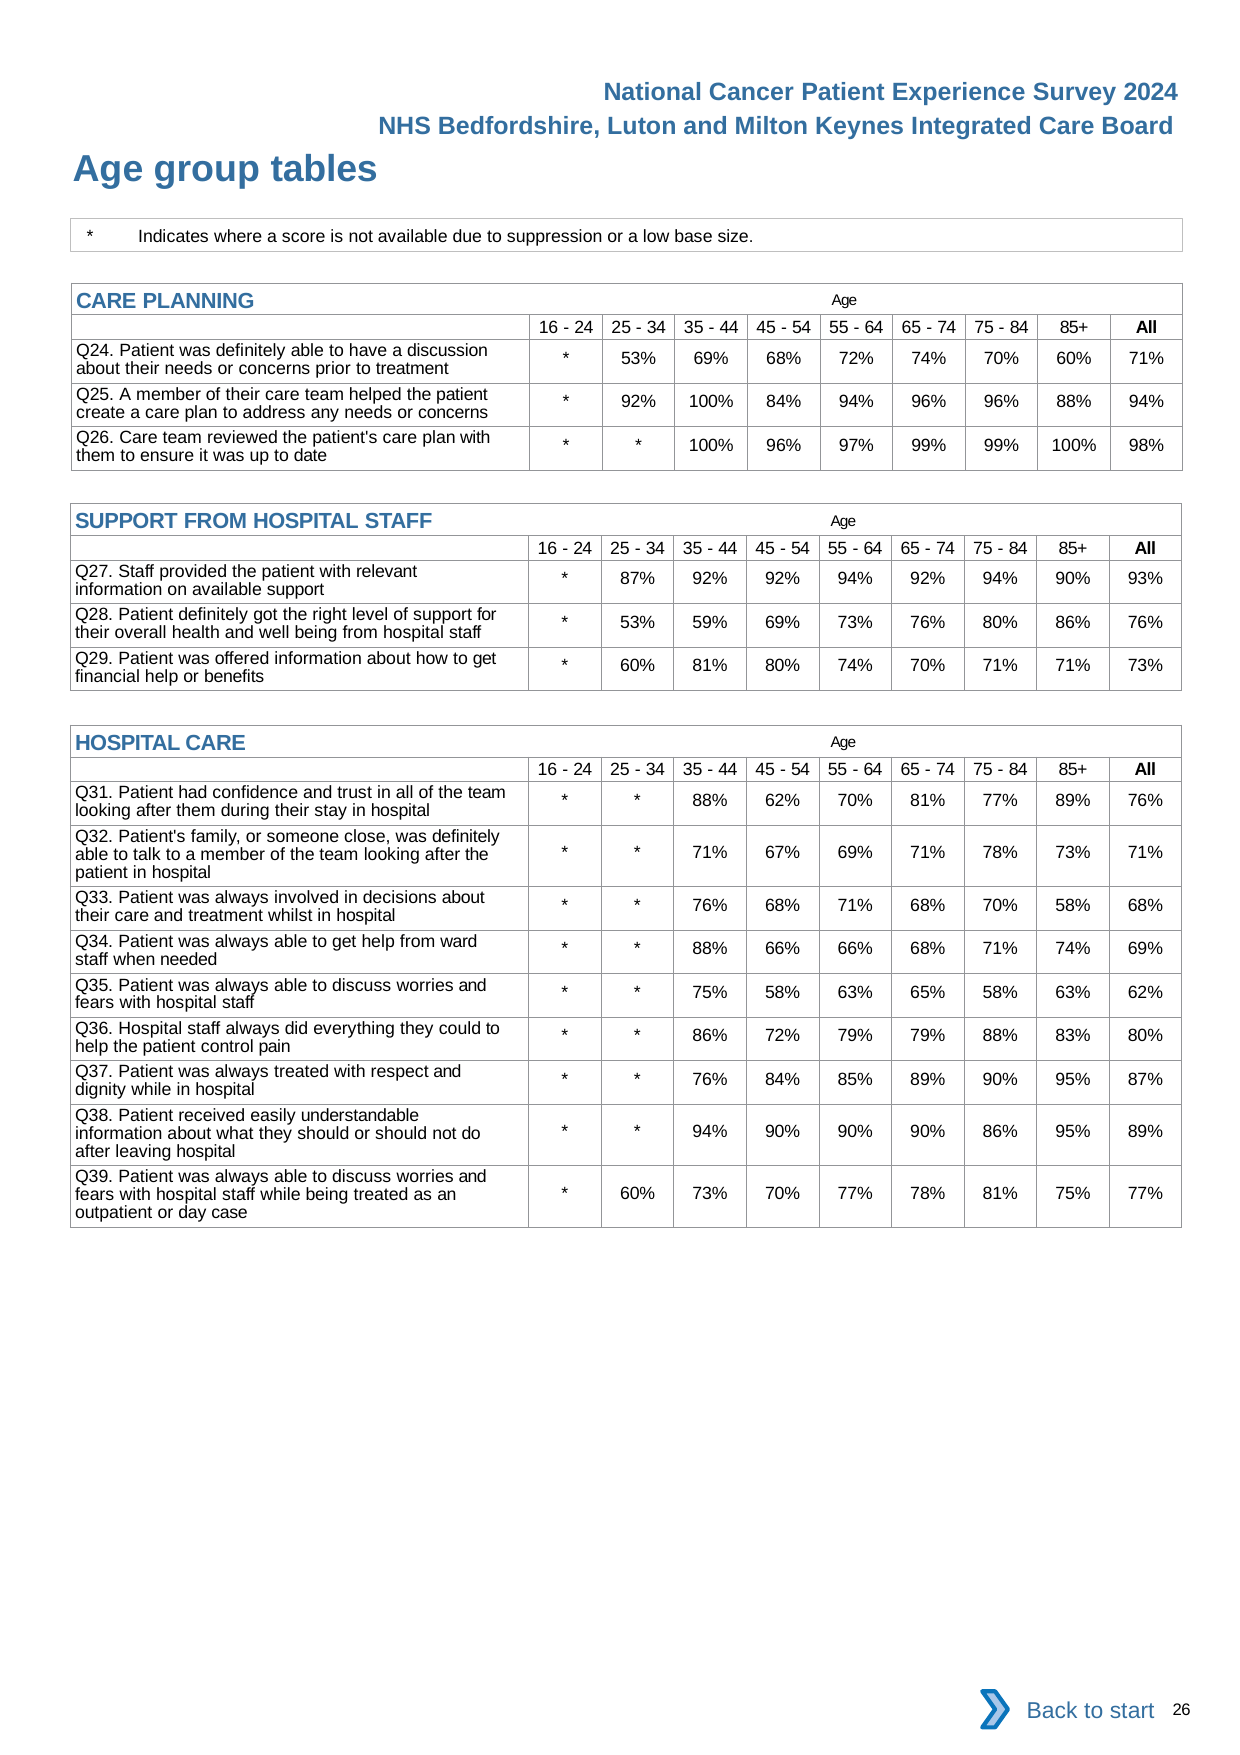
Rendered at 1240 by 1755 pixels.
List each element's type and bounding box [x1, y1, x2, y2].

table_cell [1110, 758, 1181, 781]
table_cell [747, 826, 819, 886]
table_cell [892, 1061, 964, 1104]
table_cell [529, 826, 601, 886]
table_cell [820, 561, 891, 603]
table_cell [966, 427, 1037, 470]
table_cell [893, 340, 965, 383]
table_cell [602, 1105, 673, 1165]
table_cell [1110, 1018, 1181, 1060]
table_cell [747, 1018, 819, 1060]
table_cell [965, 604, 1036, 647]
table_cell [965, 1018, 1036, 1060]
table_cell [965, 1061, 1036, 1104]
table_cell [1037, 782, 1109, 825]
table_cell [72, 340, 529, 383]
table_cell [529, 1166, 601, 1227]
table_cell [820, 604, 891, 647]
table_cell [748, 340, 820, 383]
table_cell [602, 974, 673, 1017]
table_cell [674, 826, 746, 886]
table_cell [1110, 1105, 1181, 1165]
table_cell [675, 427, 747, 470]
table_cell [820, 758, 891, 781]
table_cell [820, 826, 891, 886]
table_cell [71, 648, 528, 690]
table_cell [1038, 427, 1110, 470]
table_cell [1110, 604, 1181, 647]
table_cell [820, 1105, 891, 1165]
table_cell [529, 536, 601, 560]
table_cell [529, 974, 601, 1017]
table_cell [1038, 340, 1110, 383]
table_cell [892, 561, 964, 603]
table_cell [1037, 604, 1109, 647]
table_cell [820, 1061, 891, 1104]
table_cell [602, 648, 673, 690]
table_cell [1110, 536, 1181, 560]
table_cell [71, 604, 528, 647]
table_cell [1038, 384, 1110, 426]
table_cell [966, 384, 1037, 426]
table_cell [965, 648, 1036, 690]
table_cell [529, 604, 601, 647]
table_cell [1110, 826, 1181, 886]
table_cell [892, 931, 964, 973]
table_cell [747, 1105, 819, 1165]
table_cell [71, 887, 528, 930]
table_cell [966, 340, 1037, 383]
table_cell [965, 1105, 1036, 1165]
table_cell [1111, 384, 1182, 426]
table_cell [603, 427, 674, 470]
table_cell [1037, 826, 1109, 886]
table_cell [1110, 931, 1181, 973]
table_cell [674, 1061, 746, 1104]
table_cell [675, 315, 747, 339]
table_header [71, 504, 1181, 535]
table_cell [529, 782, 601, 825]
table_cell [529, 1061, 601, 1104]
table_cell [747, 1166, 819, 1227]
table_cell [529, 1105, 601, 1165]
table_cell [602, 1166, 673, 1227]
table_cell [530, 427, 602, 470]
table_cell [748, 427, 820, 470]
text_box [363, 68, 1194, 147]
table_cell [602, 826, 673, 886]
table_cell [72, 427, 529, 470]
table_cell [71, 782, 528, 825]
table_cell [820, 931, 891, 973]
title [70, 252, 690, 438]
table_cell [966, 315, 1037, 339]
table_cell [965, 974, 1036, 1017]
title [70, 144, 690, 218]
table_cell [71, 536, 528, 560]
table_cell [1111, 340, 1182, 383]
table_cell [602, 536, 673, 560]
table_cell [748, 315, 820, 339]
table_cell [965, 536, 1036, 560]
table_cell [674, 931, 746, 973]
table_cell [893, 384, 965, 426]
table_cell [674, 648, 746, 690]
table_cell [602, 1061, 673, 1104]
table_cell [747, 1061, 819, 1104]
table_cell [965, 931, 1036, 973]
table_header [71, 726, 1181, 757]
table_cell [965, 826, 1036, 886]
table_cell [747, 648, 819, 690]
table_cell [747, 604, 819, 647]
table_cell [965, 758, 1036, 781]
table_cell [1110, 561, 1181, 603]
table_cell [1037, 1105, 1109, 1165]
table_cell [674, 1166, 746, 1227]
table_cell [675, 384, 747, 426]
table_cell [1037, 561, 1109, 603]
table_cell [603, 340, 674, 383]
table_cell [1110, 887, 1181, 930]
table_cell [529, 1018, 601, 1060]
table_cell [892, 604, 964, 647]
table_cell [965, 887, 1036, 930]
table_cell [1110, 648, 1181, 690]
slide_number [1170, 1699, 1234, 1720]
table_cell [1037, 974, 1109, 1017]
table_cell [748, 384, 820, 426]
table_cell [821, 315, 892, 339]
table_cell [71, 974, 528, 1017]
table_cell [1037, 758, 1109, 781]
table_cell [71, 1018, 528, 1060]
table_cell [602, 758, 673, 781]
table_cell [529, 648, 601, 690]
table_header [72, 284, 1182, 314]
table_cell [892, 974, 964, 1017]
table_cell [602, 604, 673, 647]
table_cell [674, 561, 746, 603]
table_cell [892, 887, 964, 930]
table_cell [893, 315, 965, 339]
table_cell [72, 384, 529, 426]
table_cell [1037, 648, 1109, 690]
table_cell [747, 782, 819, 825]
table_cell [602, 887, 673, 930]
table_cell [892, 1018, 964, 1060]
table_cell [820, 974, 891, 1017]
table_cell [747, 758, 819, 781]
table_cell [674, 782, 746, 825]
table_cell [675, 340, 747, 383]
table_cell [820, 1018, 891, 1060]
table_cell [821, 340, 892, 383]
text_box [981, 1677, 1170, 1741]
table_cell [892, 1105, 964, 1165]
table_cell [892, 1166, 964, 1227]
table_cell [747, 536, 819, 560]
table_cell [1110, 1061, 1181, 1104]
table_cell [820, 887, 891, 930]
table_cell [821, 384, 892, 426]
table_cell [1038, 315, 1110, 339]
table_cell [747, 931, 819, 973]
table_cell [747, 974, 819, 1017]
table_cell [71, 758, 528, 781]
text_box [70, 218, 1183, 252]
table_cell [820, 536, 891, 560]
table_cell [892, 648, 964, 690]
table_cell [674, 887, 746, 930]
table_cell [529, 887, 601, 930]
table_cell [1037, 1166, 1109, 1227]
table_cell [820, 648, 891, 690]
table_cell [71, 826, 528, 886]
table_cell [674, 1018, 746, 1060]
table_cell [893, 427, 965, 470]
table_cell [1110, 974, 1181, 1017]
table_cell [71, 1166, 528, 1227]
table_cell [1110, 1166, 1181, 1227]
table_cell [820, 782, 891, 825]
table_cell [965, 1166, 1036, 1227]
table_cell [821, 427, 892, 470]
table_cell [1111, 315, 1182, 339]
table_cell [530, 315, 602, 339]
table_cell [892, 536, 964, 560]
table_cell [71, 1061, 528, 1104]
table_cell [1037, 1061, 1109, 1104]
table_cell [747, 887, 819, 930]
table_cell [1037, 536, 1109, 560]
table_cell [965, 782, 1036, 825]
table_cell [674, 536, 746, 560]
table_cell [530, 384, 602, 426]
table_cell [602, 782, 673, 825]
table_cell [71, 931, 528, 973]
table_cell [530, 340, 602, 383]
table_cell [603, 384, 674, 426]
table_cell [71, 561, 528, 603]
table_cell [892, 826, 964, 886]
table_cell [529, 561, 601, 603]
table_cell [674, 758, 746, 781]
table_cell [602, 561, 673, 603]
table_cell [892, 758, 964, 781]
table_cell [529, 931, 601, 973]
table_cell [892, 782, 964, 825]
table_cell [1037, 887, 1109, 930]
table_cell [1037, 931, 1109, 973]
table_cell [529, 758, 601, 781]
table_cell [1111, 427, 1182, 470]
table_cell [602, 1018, 673, 1060]
table_cell [674, 974, 746, 1017]
table_cell [602, 931, 673, 973]
table_cell [603, 315, 674, 339]
table_cell [747, 561, 819, 603]
table_cell [674, 1105, 746, 1165]
table_cell [71, 1105, 528, 1165]
table_cell [965, 561, 1036, 603]
table_cell [674, 604, 746, 647]
table_cell [72, 315, 529, 339]
table_cell [1037, 1018, 1109, 1060]
table_cell [820, 1166, 891, 1227]
table_cell [1110, 782, 1181, 825]
